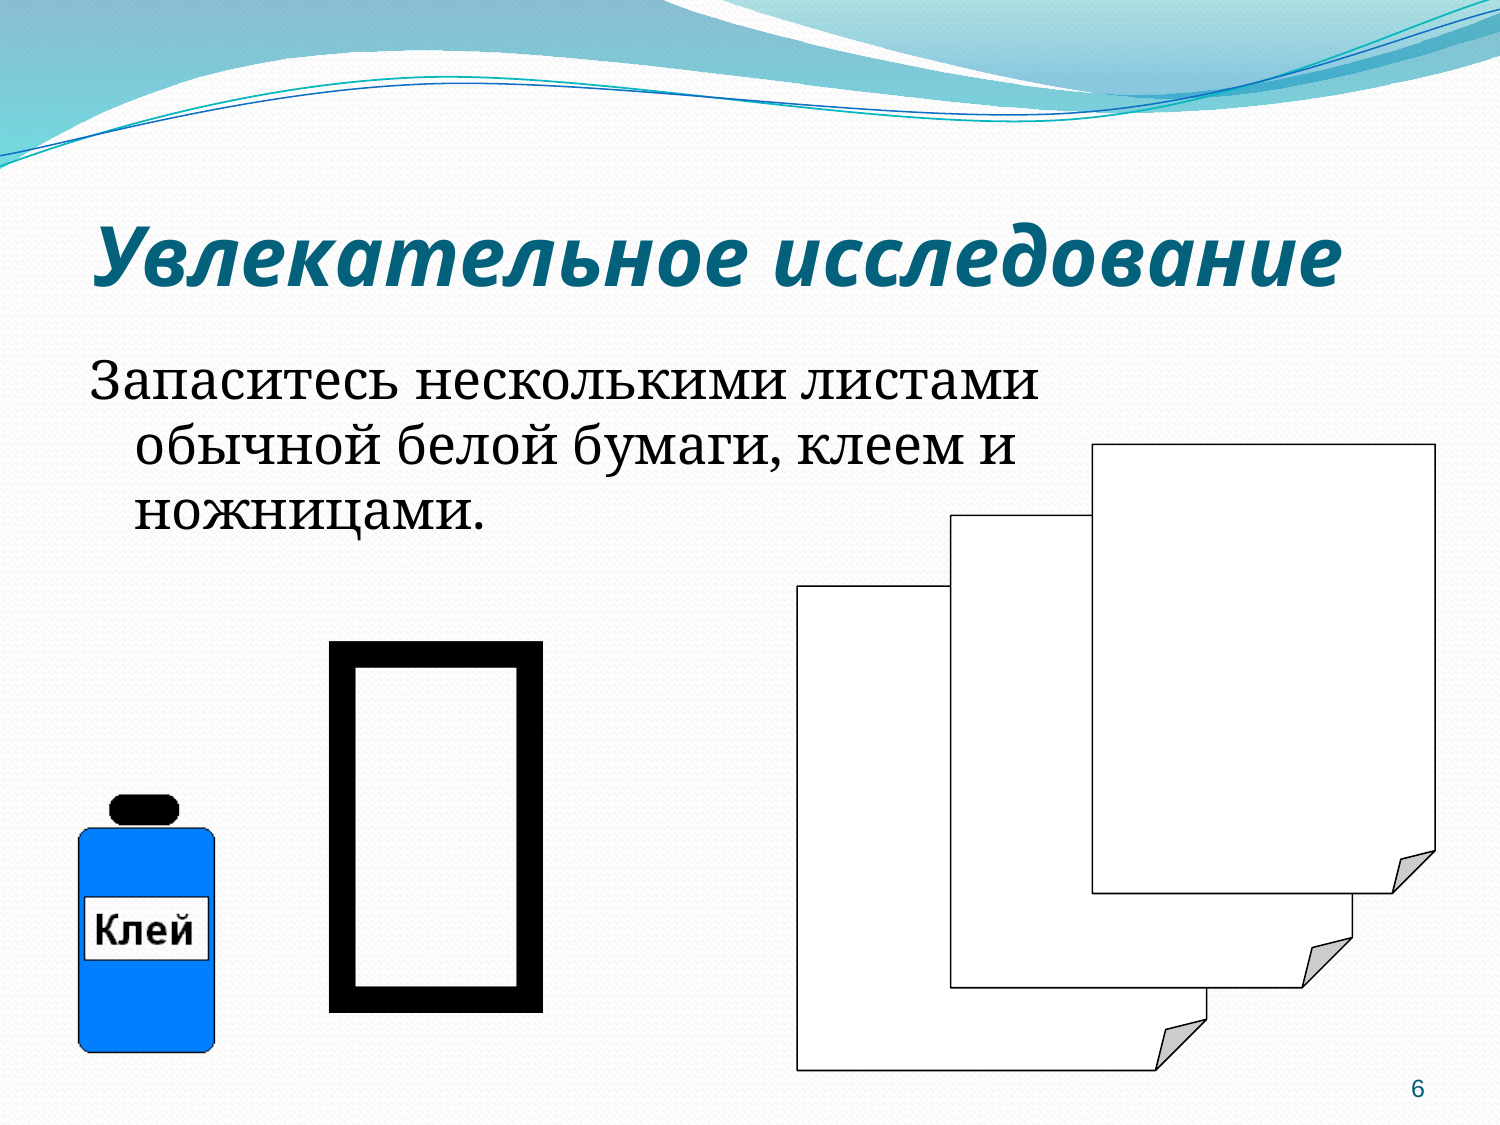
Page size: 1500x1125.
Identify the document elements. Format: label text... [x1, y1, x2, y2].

text_box  [265, 484, 892, 1125]
text_box [950, 515, 1353, 988]
picture [52, 774, 251, 1082]
list Запаситесь несколькими листами обычной белой бумаги, клеем и ножницами. [75, 262, 1247, 563]
text_box [1092, 444, 1436, 894]
slide_number 6 [1299, 1042, 1425, 1103]
title Увлекательное исследование [75, 115, 1425, 303]
text_box [892, 586, 1207, 1071]
